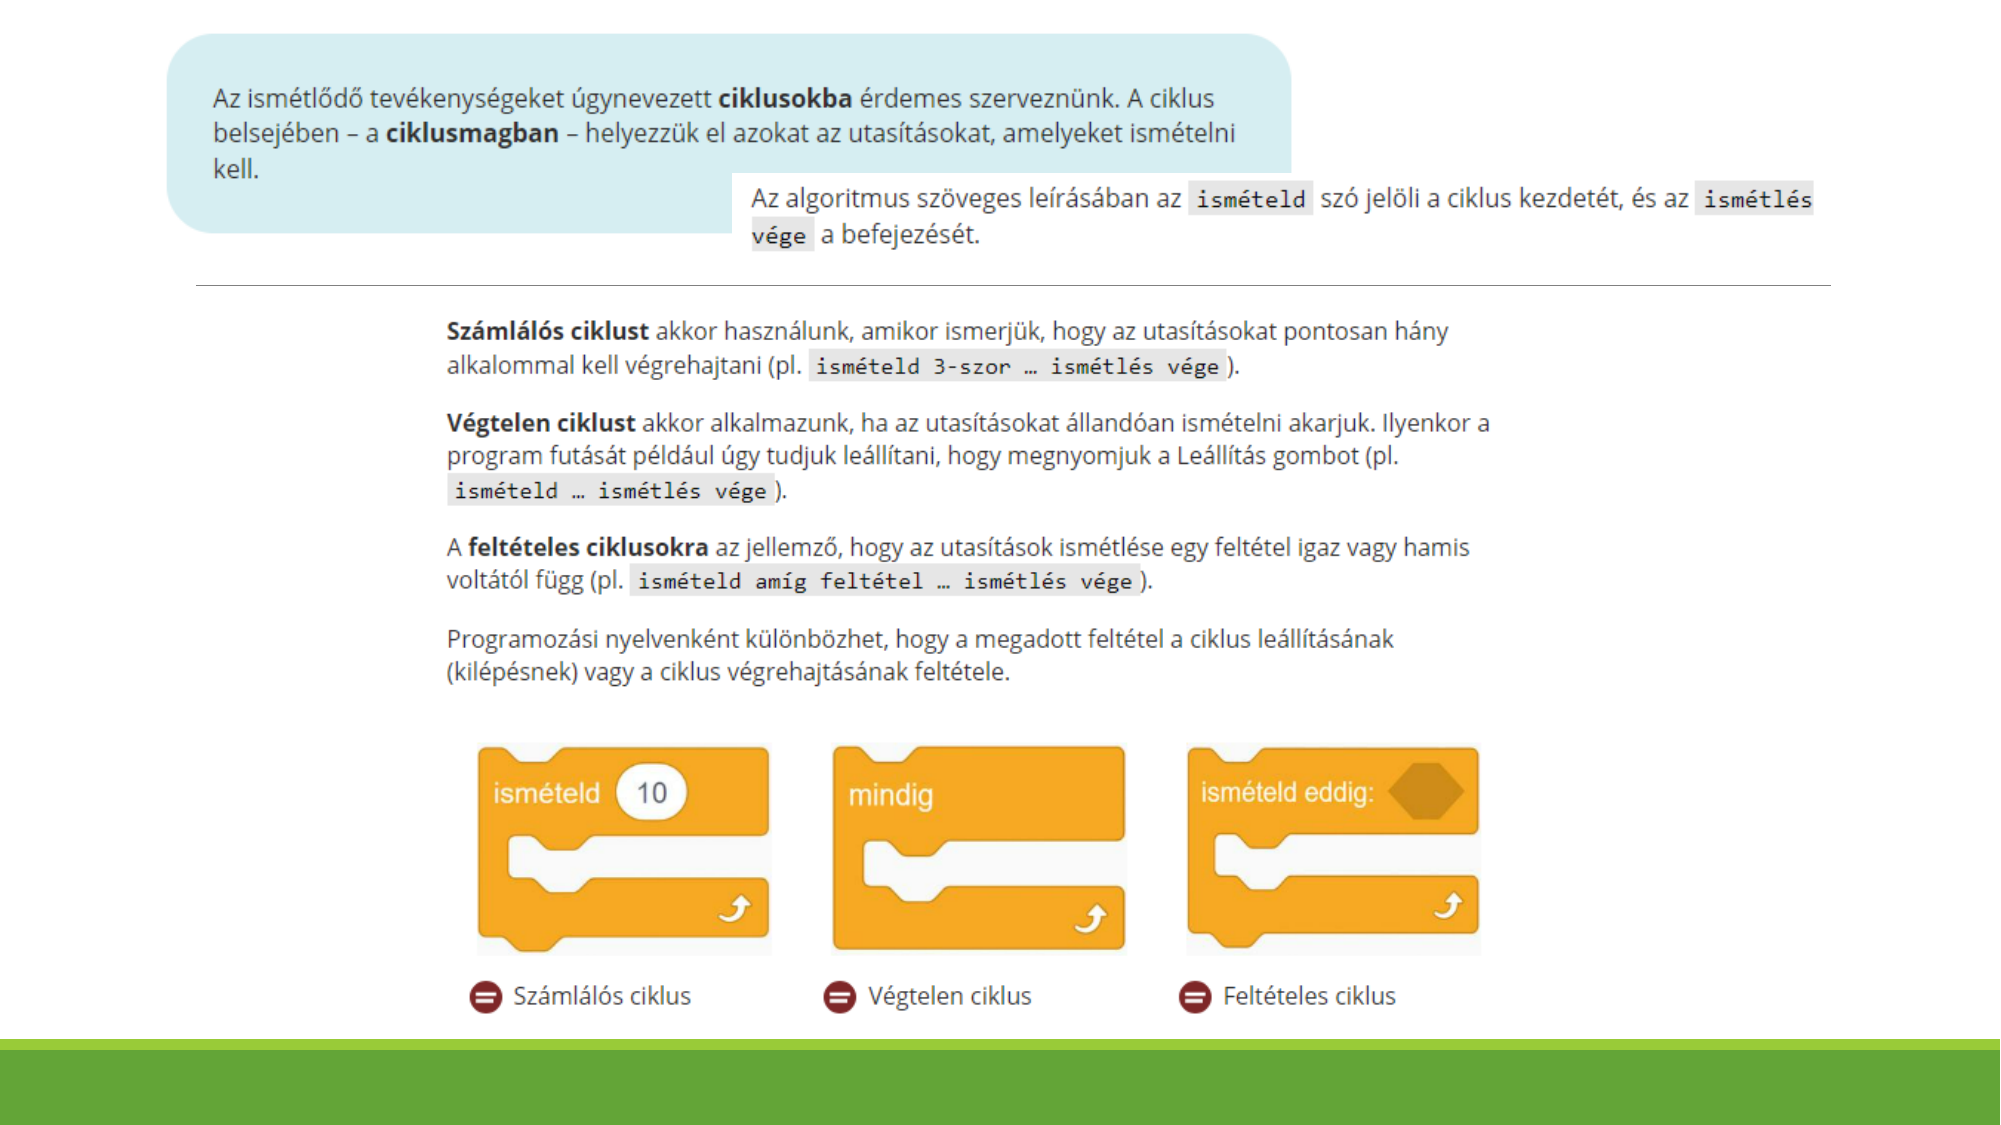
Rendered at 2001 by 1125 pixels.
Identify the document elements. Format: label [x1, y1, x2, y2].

picture [152, 23, 1828, 276]
picture [429, 302, 1509, 1031]
